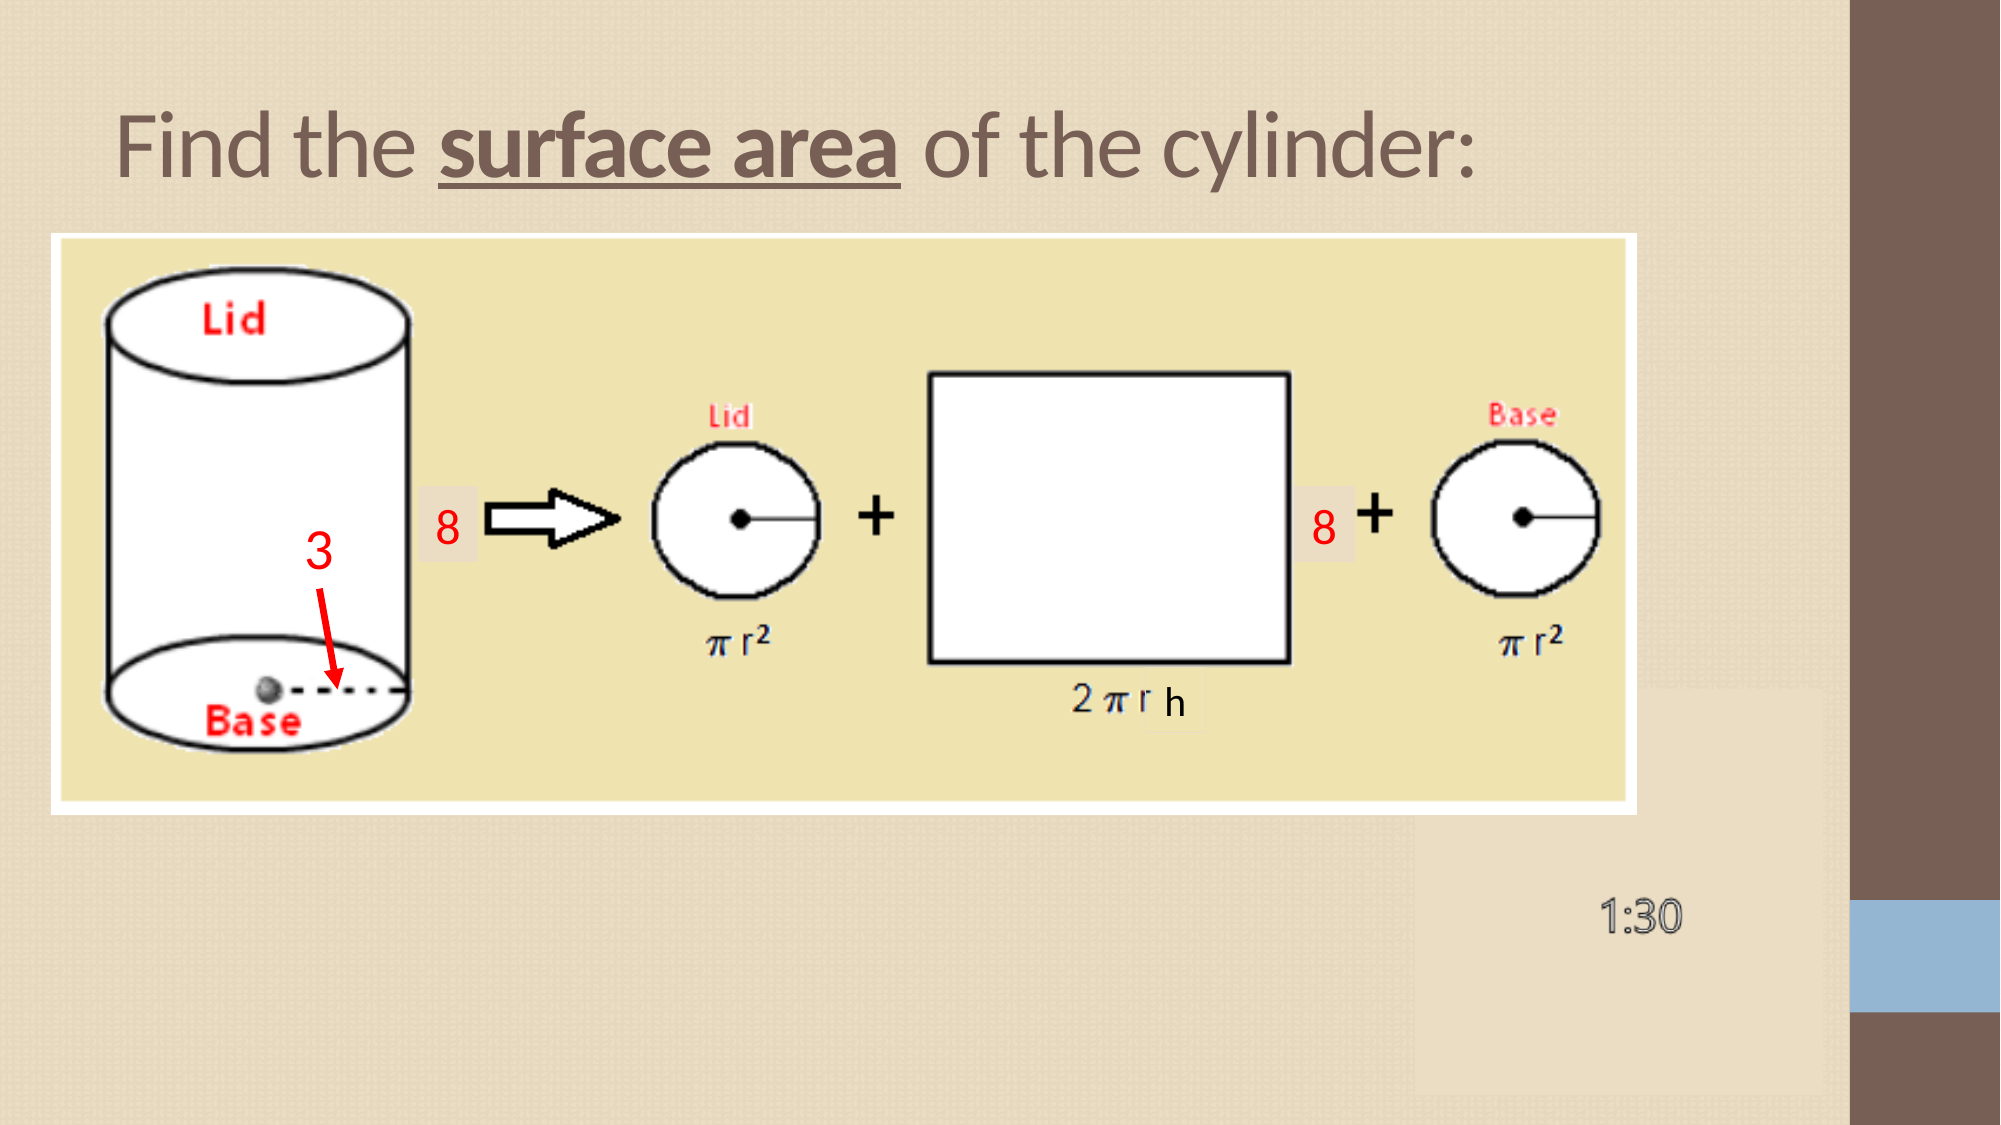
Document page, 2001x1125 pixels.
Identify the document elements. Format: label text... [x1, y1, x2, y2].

title Find the surface area of the cylinder: [99, 45, 1767, 233]
picture [1415, 689, 1823, 1095]
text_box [50, 231, 1639, 817]
